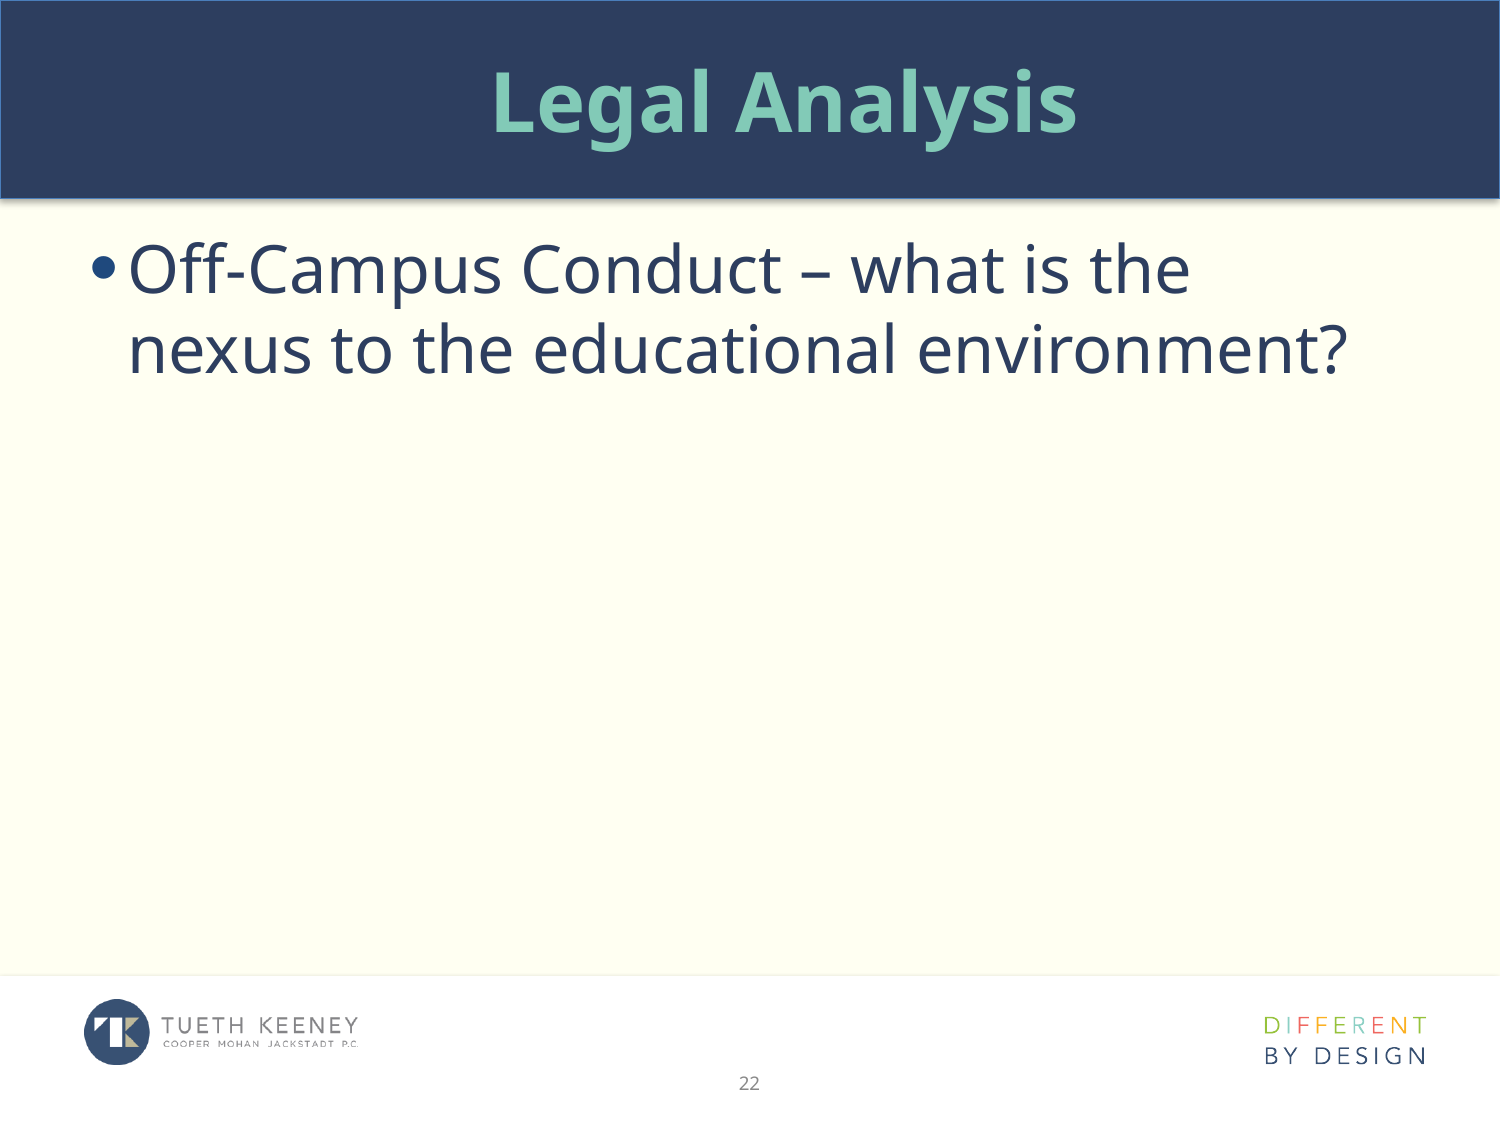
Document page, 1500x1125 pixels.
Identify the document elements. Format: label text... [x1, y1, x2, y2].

slide_number 22 [714, 1054, 785, 1115]
title Legal Analysis [145, 0, 1424, 199]
picture [84, 999, 358, 1065]
list Off-Campus Conduct – what is the nexus to the educational environment? [56, 219, 1407, 932]
picture [1263, 1013, 1431, 1070]
